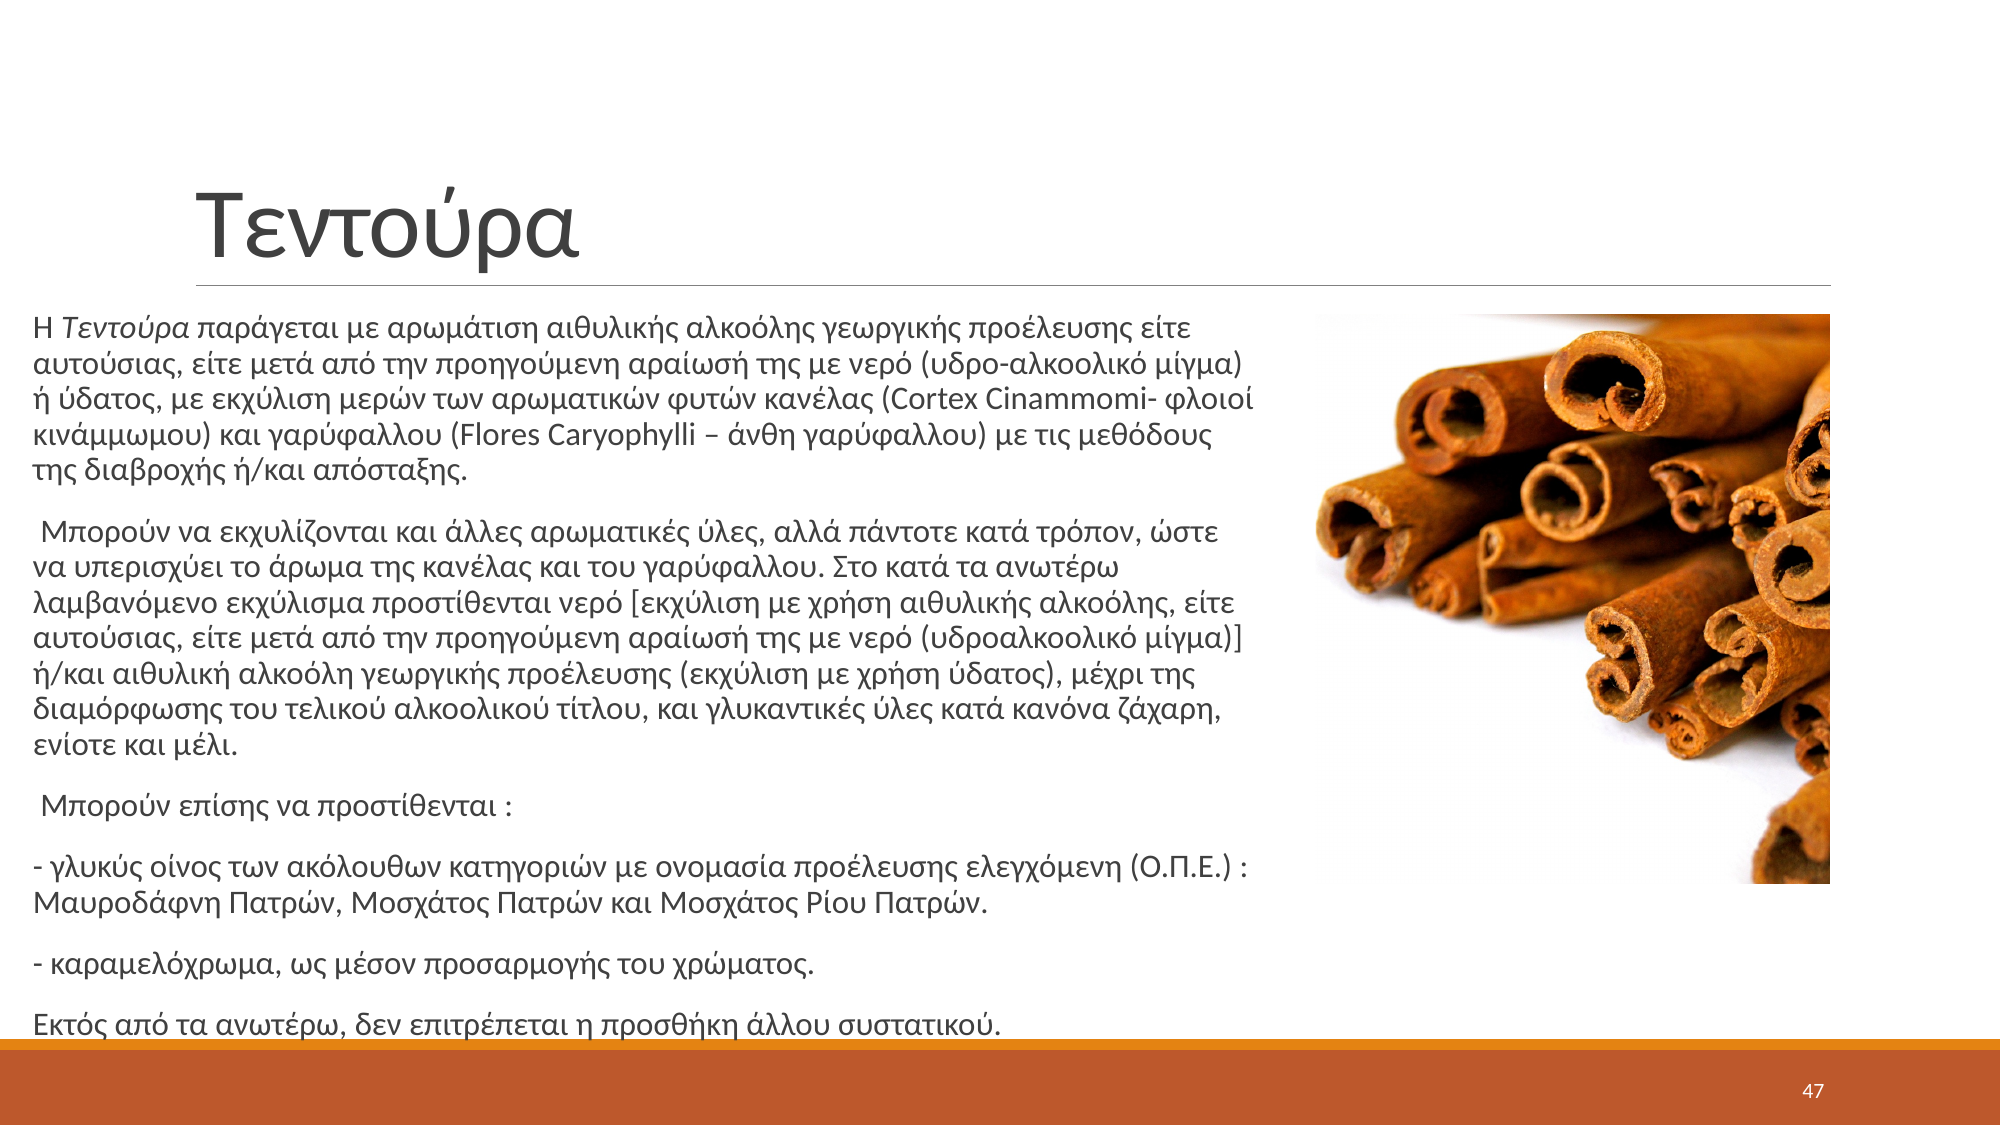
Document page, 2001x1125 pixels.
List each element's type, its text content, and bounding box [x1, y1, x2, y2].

list H Τεντούρα παράγεται με αρωμάτιση αιθυλικής αλκοόλης γεωργικής προέλευσης είτε αυτούσιας, είτε μετά από την προηγούμενη αραίωσή της με νερό (υδρο-αλκοολικό μίγμα) ή ύδατος, με εκχύλιση μερών των αρωματικών φυτών κανέλας (Cortex Cinammomi- φλοιοί κινάμμωμου) και γαρύφαλλου (Flores Caryophylli – άνθη γαρύφαλλου) με τις μεθόδους της διαβροχής ή/και απόσταξης. Μπορούν να εκχυλίζονται και άλλες αρωματικές ύλες, αλλά πάντοτε κατά τρόπον, ώστε να υπερισχύει το άρωμα της κανέλας και του γαρύφαλλου. Στο κατά τα ανωτέρω λαμβανόμενο εκχύλισμα προστίθενται νερό [εκχύλιση με χρήση αιθυλικής αλκοόλης, είτε αυτούσιας, είτε μετά από την προηγούμενη αραίωσή της με νερό (υδροαλκοολικό μίγμα)] ή/και αιθυλική αλκοόλη γεωργικής προέλευσης (εκχύλιση με χρήση ύδατος), μέχρι της διαμόρφωσης του τελικού αλκοολικού τίτλου, και γλυκαντικές ύλες κατά κανόνα ζάχαρη, ενίοτε και μέλι. Μπορούν επίσης να προστίθενται : - γλυκύς οίνος των ακόλουθων κατηγοριών με ονομασία προέλευσης ελεγχόμενη (Ο.Π.Ε.) : Μαυροδάφνη Πατρών, Μοσχάτος Πατρών και Μοσχάτος Ρίου Πατρών. - καραμελόχρωμα, ως μέσον προσαρμογής του χρώματος. Εκτός από τα ανωτέρω, δεν επιτρέπεται η προσθήκη άλλου συστατικού. [18, 302, 1258, 1060]
slide_number 47 [1624, 1059, 1840, 1120]
title Τεντούρα [180, 47, 1830, 285]
picture [1315, 313, 1831, 885]
